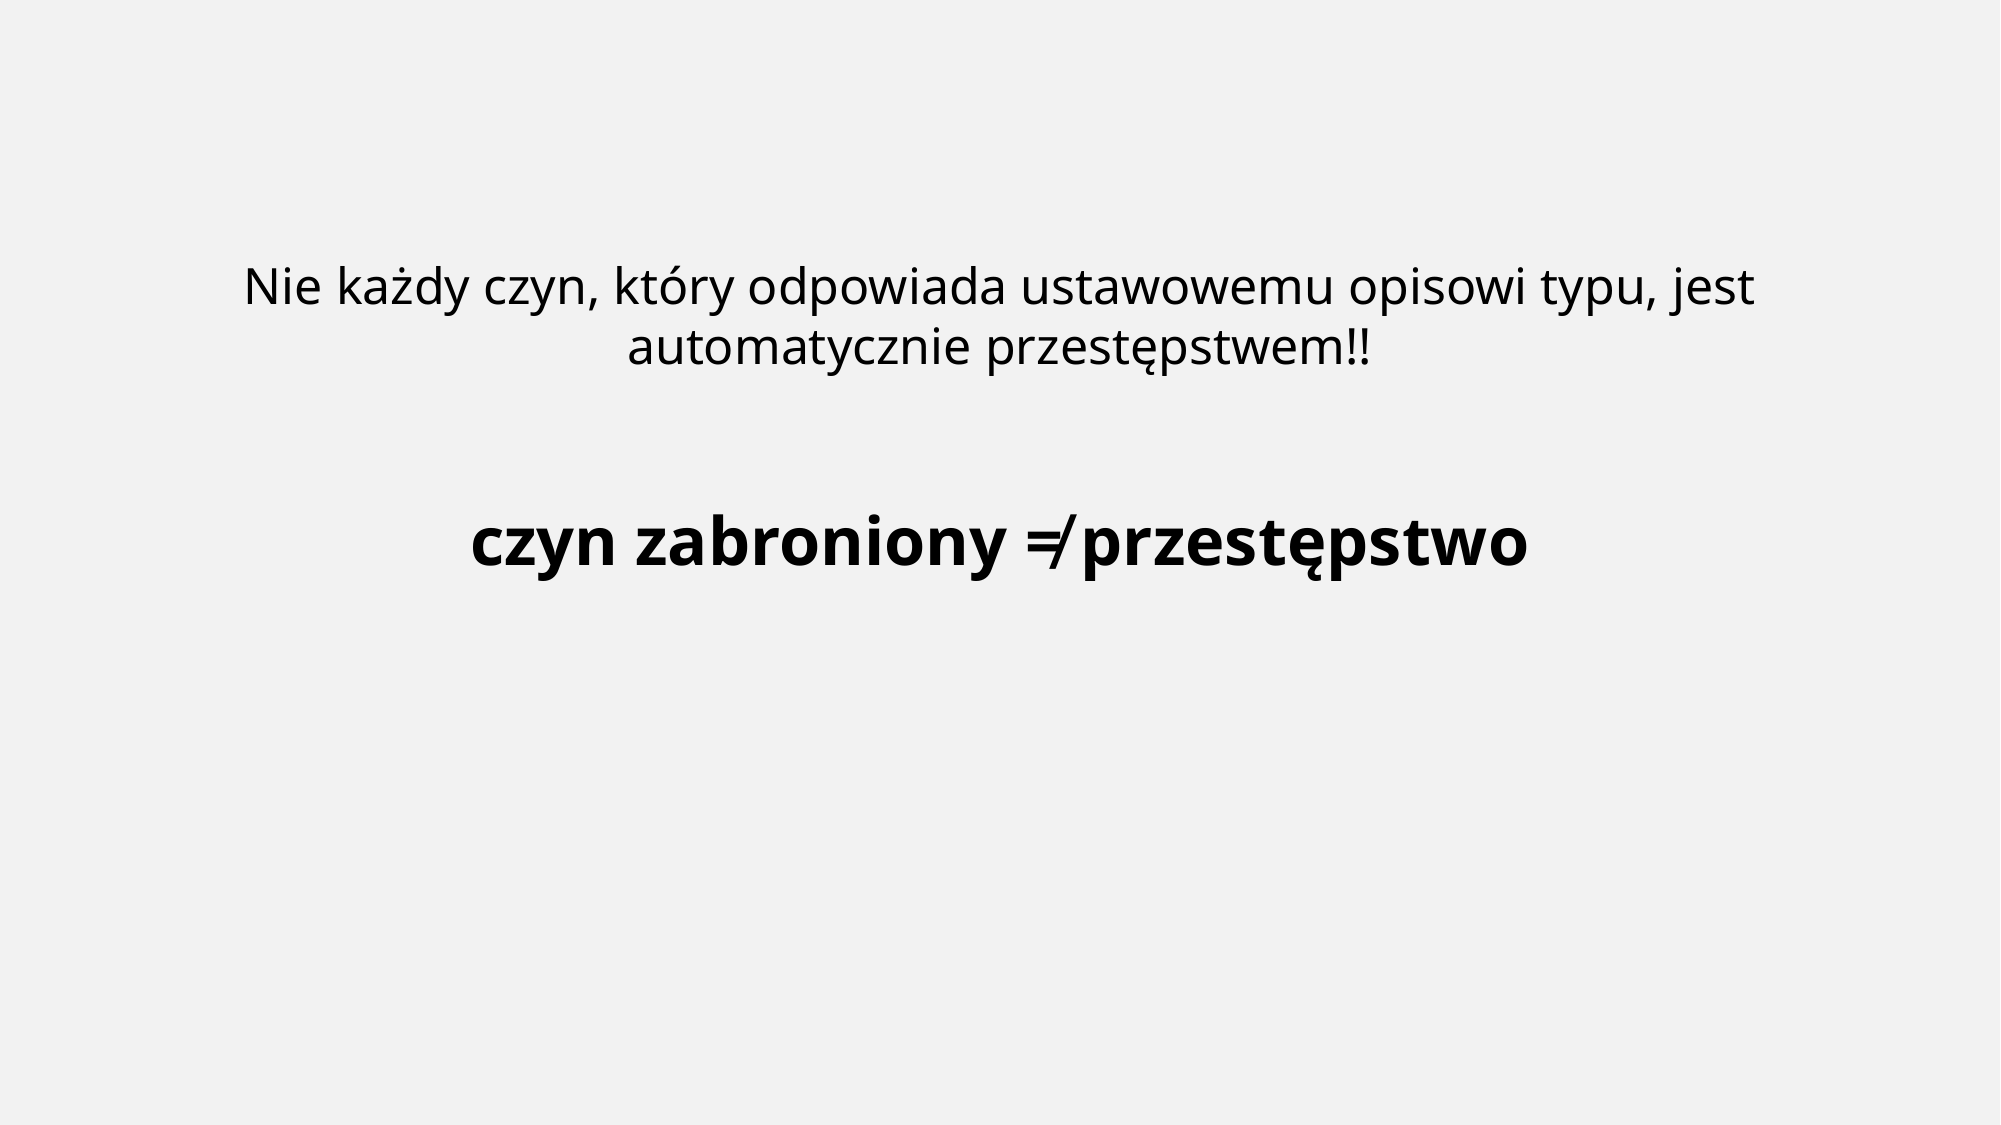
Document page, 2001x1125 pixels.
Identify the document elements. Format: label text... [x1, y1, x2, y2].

text_box Nie każdy czyn, który odpowiada ustawowemu opisowi typu, jest automatycznie przestępstwem!! [186, 247, 1814, 443]
text_box czyn zabroniony ≠ przestępstwo [455, 491, 1545, 632]
